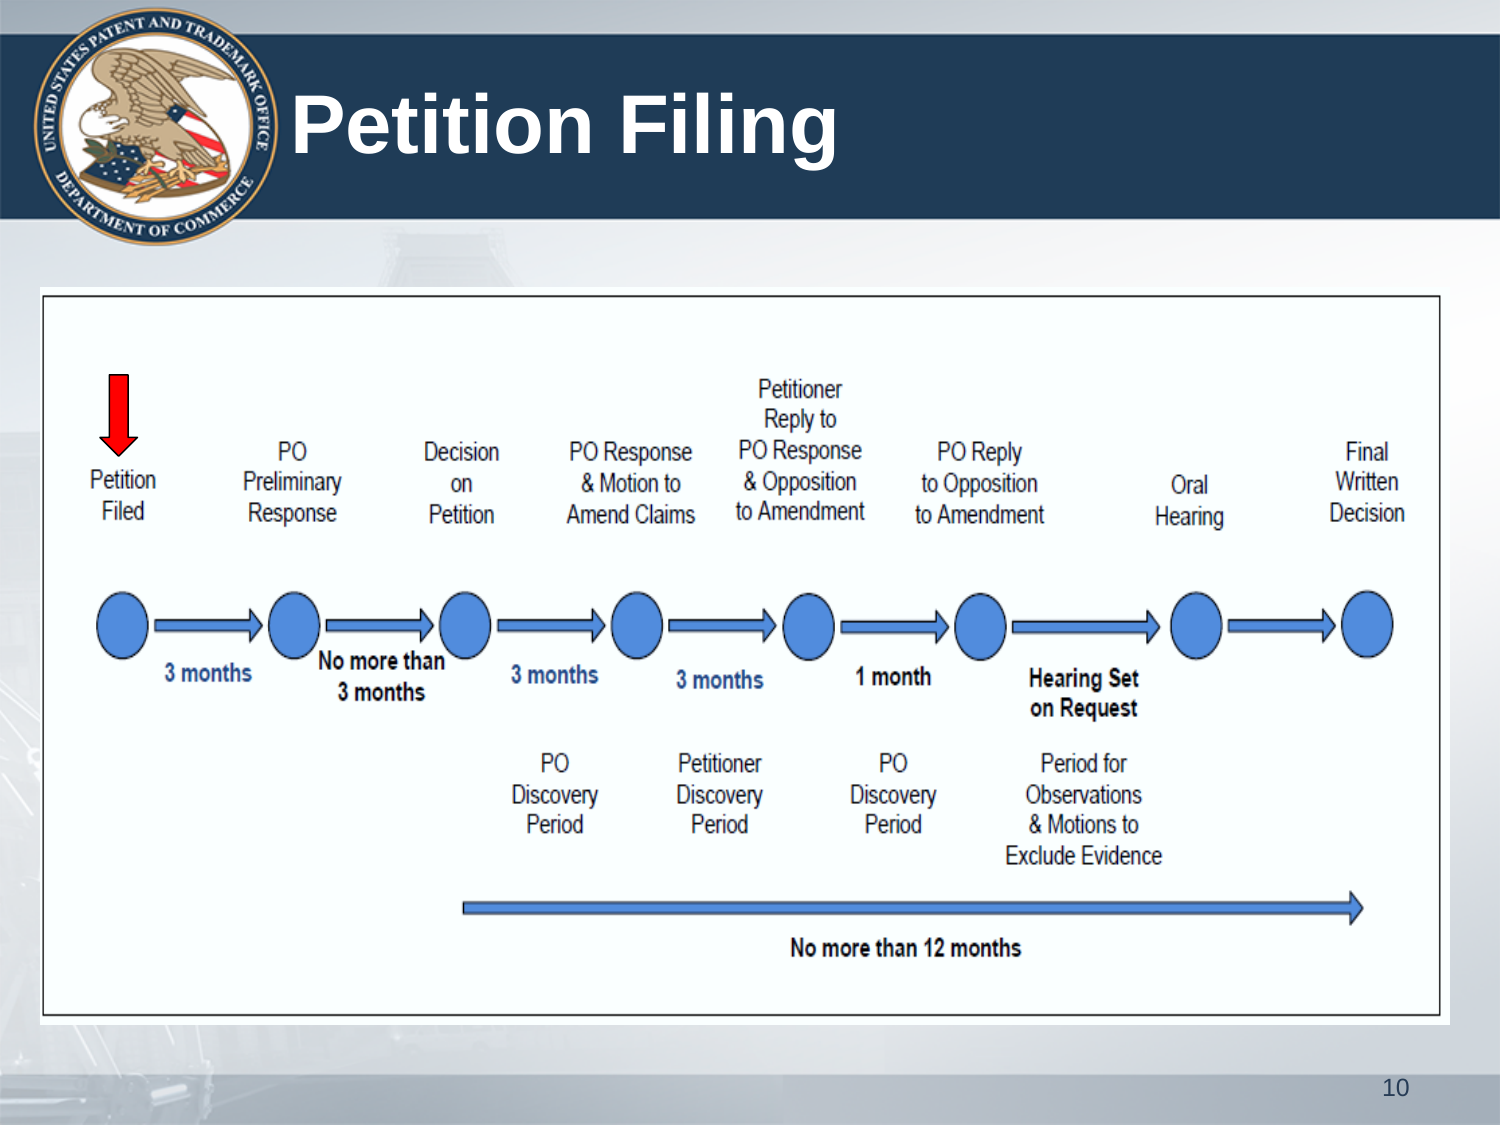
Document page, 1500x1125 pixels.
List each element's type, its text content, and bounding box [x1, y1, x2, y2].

picture [0, 0, 1500, 1125]
text_box Petition Filing [275, 62, 1450, 238]
slide_number 10 [1074, 1042, 1425, 1103]
